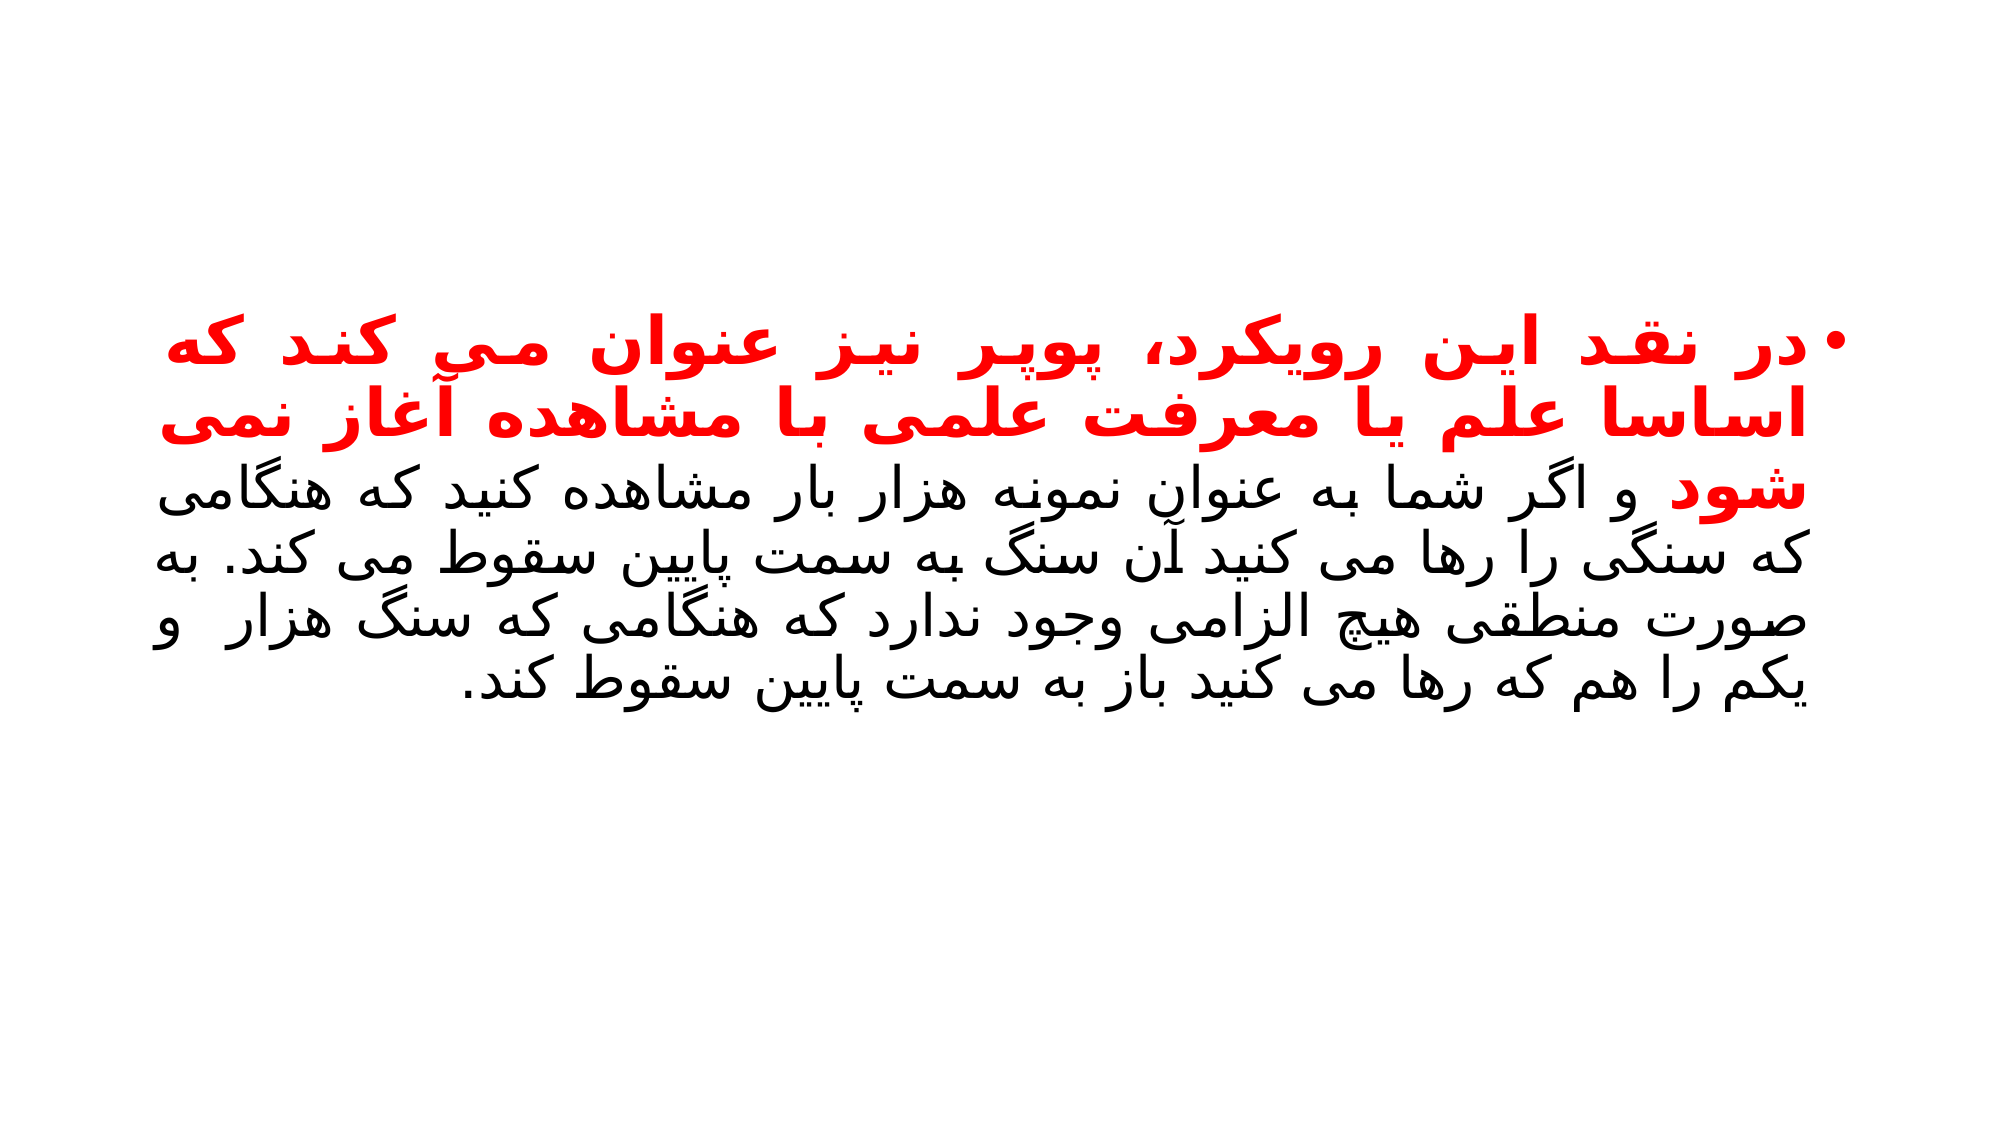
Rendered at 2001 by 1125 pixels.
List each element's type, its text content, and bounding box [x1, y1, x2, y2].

list در نقد این رویکرد، پوپر نیز عنوان می کند که اساسا علم یا معرفت علمی با مشاهده آغاز نمی شود و اگر شما به عنوان نمونه هزار بار مشاهده کنید که هنگامی که سنگی را رها می کنید آن سنگ به سمت پایین سقوط می کند. به صورت منطقی هیچ الزامی وجود ندارد که هنگامی که سنگ هزار و یکم را هم که رها می کنید باز به سمت پایین سقوط کند. [137, 299, 1863, 1014]
